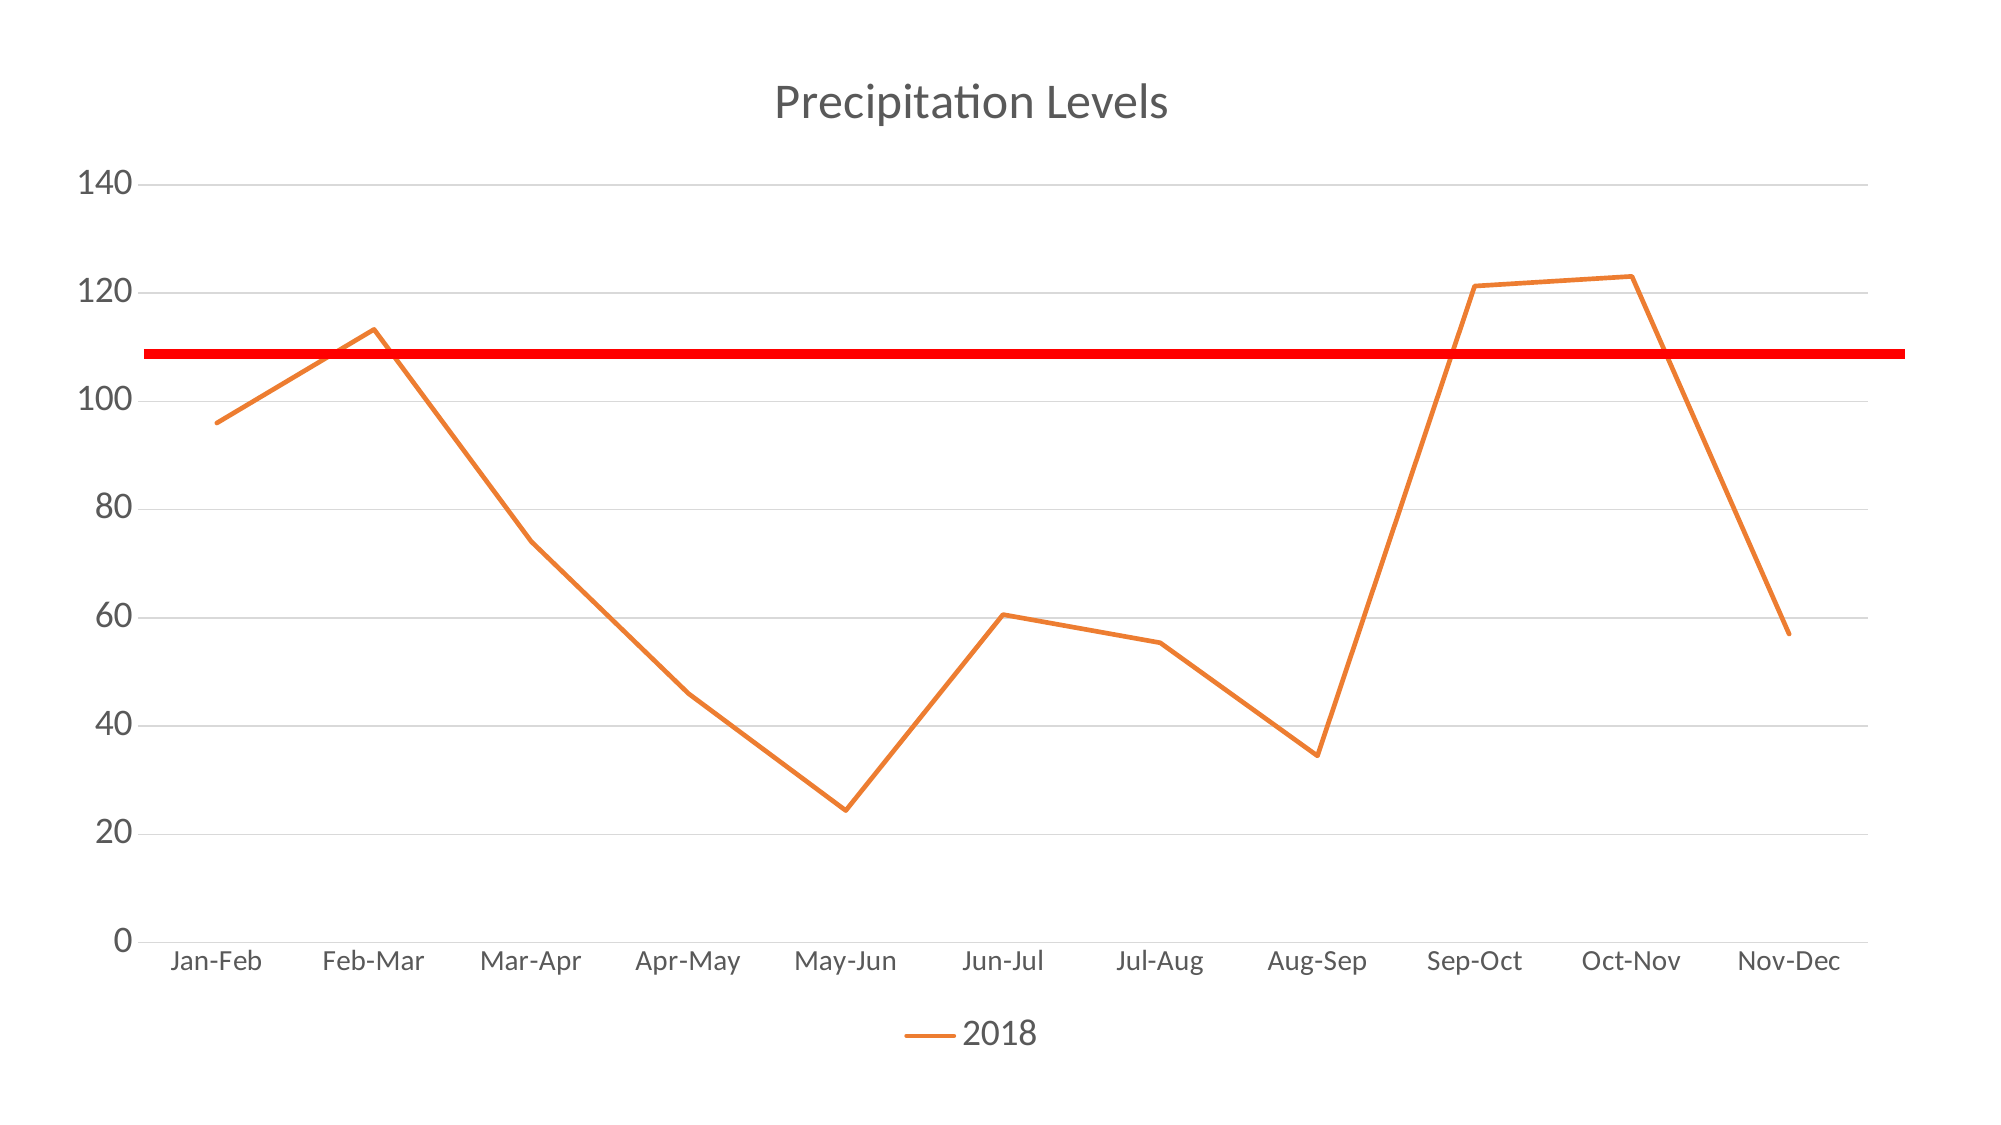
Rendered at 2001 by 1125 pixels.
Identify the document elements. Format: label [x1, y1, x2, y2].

chart [38, 37, 1906, 1063]
